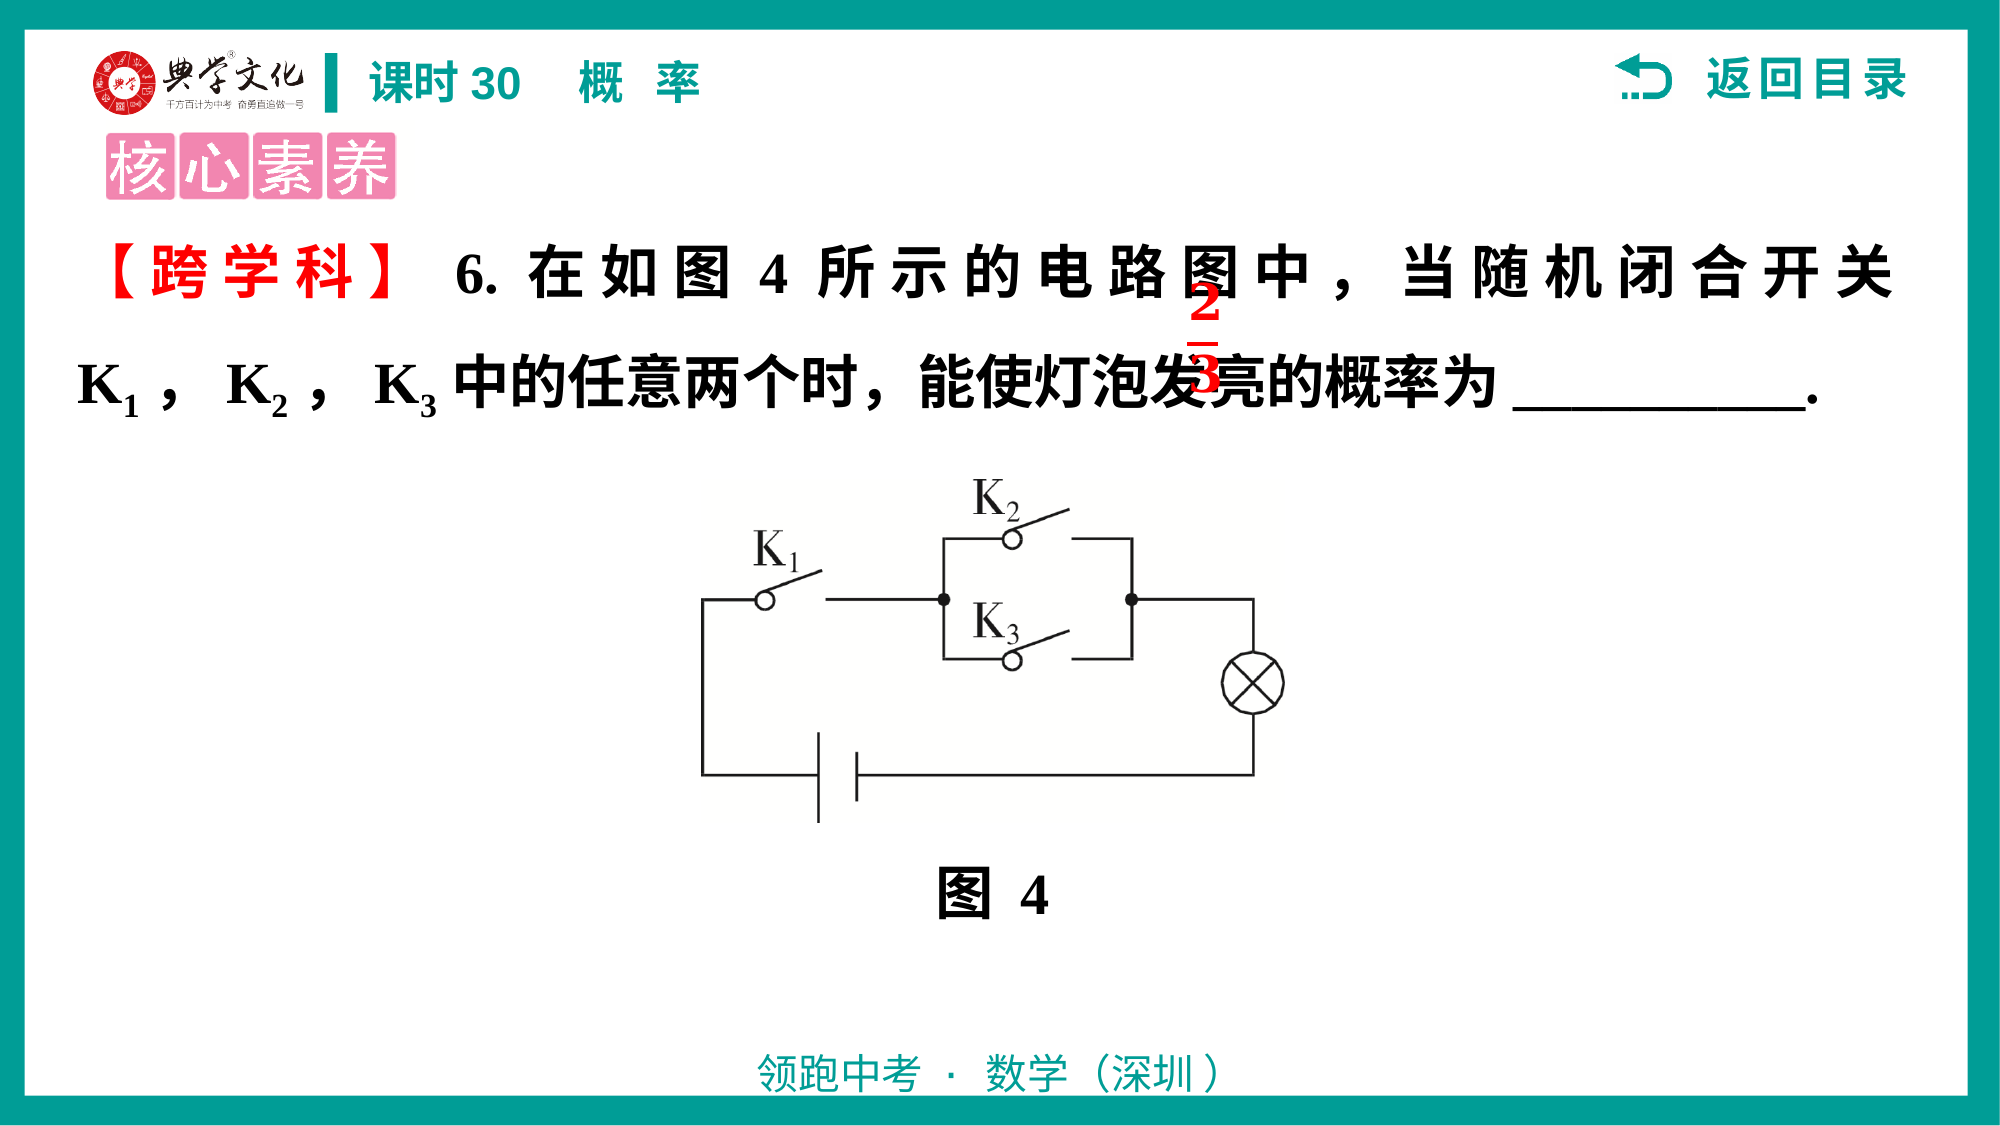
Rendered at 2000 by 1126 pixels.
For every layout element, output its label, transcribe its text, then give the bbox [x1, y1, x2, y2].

list 【跨学科】6.在如图4所示的电路图中，当随机闭合开关K1，K2，K3中的任意两个时，能使灯泡发亮的概率为__________. [63, 192, 1923, 421]
picture [106, 120, 415, 200]
picture [1614, 53, 1672, 104]
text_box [824, 265, 1579, 408]
picture [701, 479, 1285, 823]
text_box 图 4 [920, 848, 1080, 934]
picture [93, 50, 304, 115]
